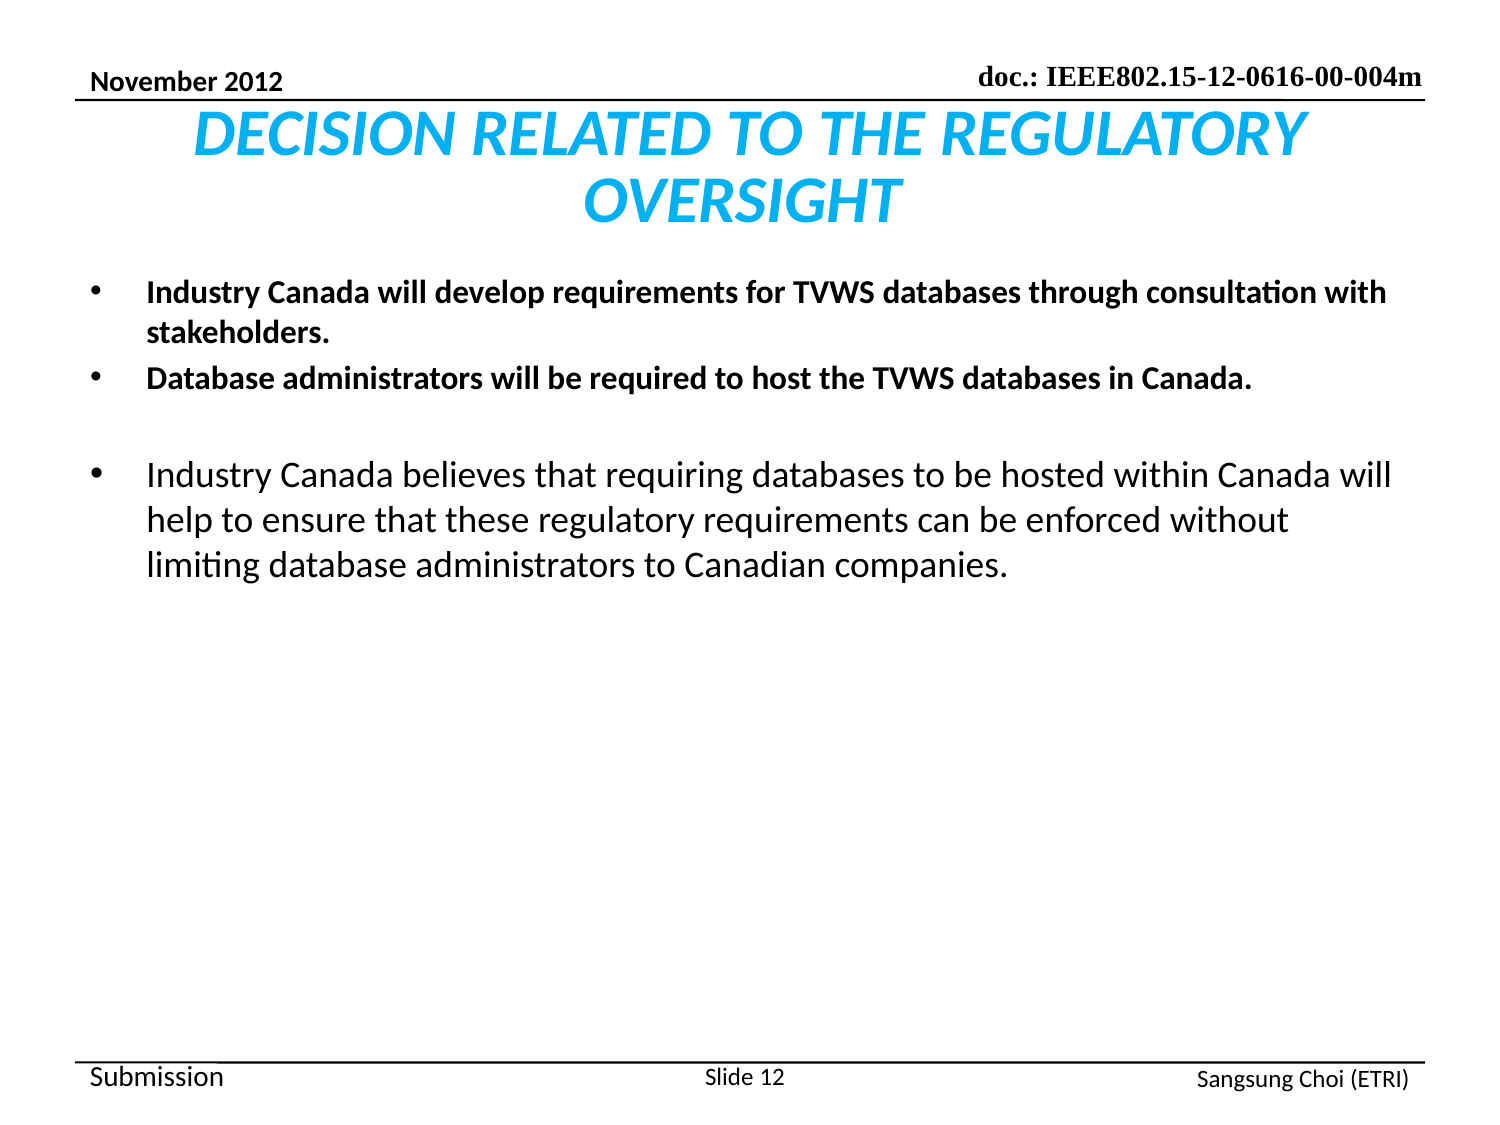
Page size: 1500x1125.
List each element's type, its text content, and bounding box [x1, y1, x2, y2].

title DECISION RELATED TO THE REGULATORY OVERSIGHT [75, 75, 1425, 262]
list Industry Canada will develop requirements for TVWS databases through consultation with stakeholders. Database administrators will be required to host the TVWS databases in Canada. Industry Canada believes that requiring databases to be hosted within Canada will help to ensure that these regulatory requirements can be enforced without limiting database administrators to Canadian companies. [75, 262, 1425, 1005]
